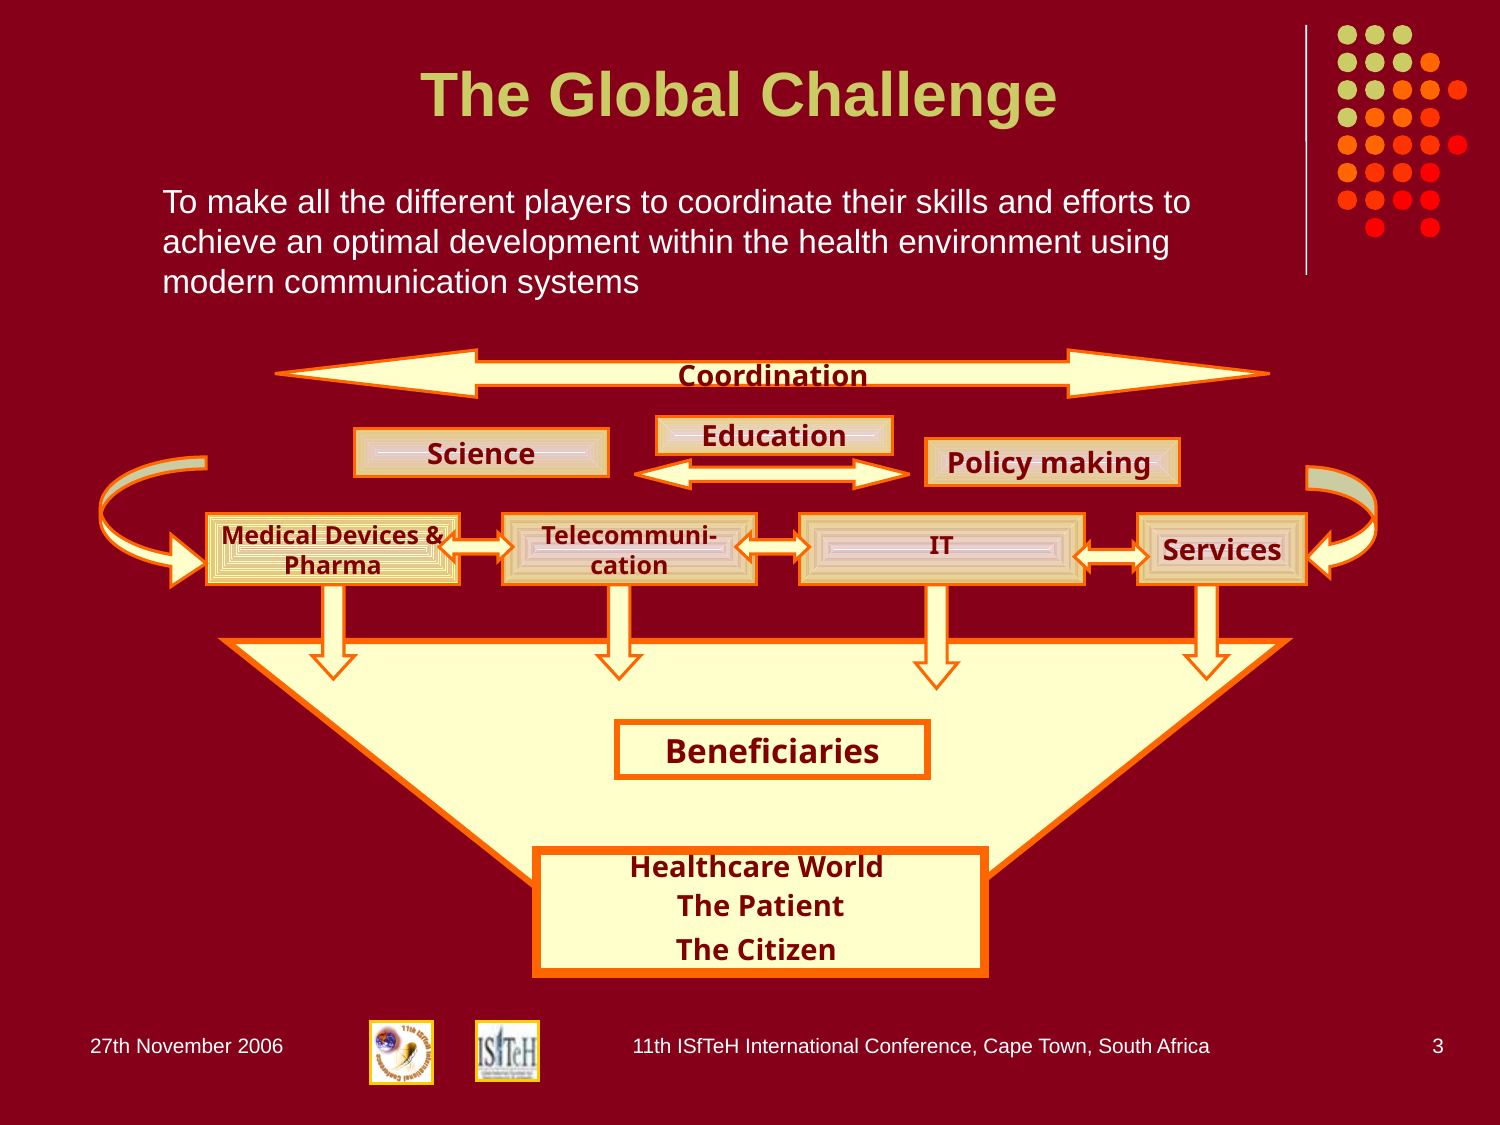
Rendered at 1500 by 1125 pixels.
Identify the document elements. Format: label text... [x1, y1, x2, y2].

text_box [100, 349, 1377, 990]
picture [372, 1023, 431, 1082]
footer 11th ISfTeH International Conference, Cape Town, South Africa [572, 1024, 1270, 1101]
picture [478, 1023, 537, 1079]
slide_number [74, 1024, 337, 1101]
text_box To make all the different players to coordinate their skills and efforts to achieve an optimal development within the health environment using modern communication systems [147, 172, 1282, 308]
slide_number 3 [1340, 1024, 1460, 1101]
title The Global Challenge [195, 44, 1285, 138]
